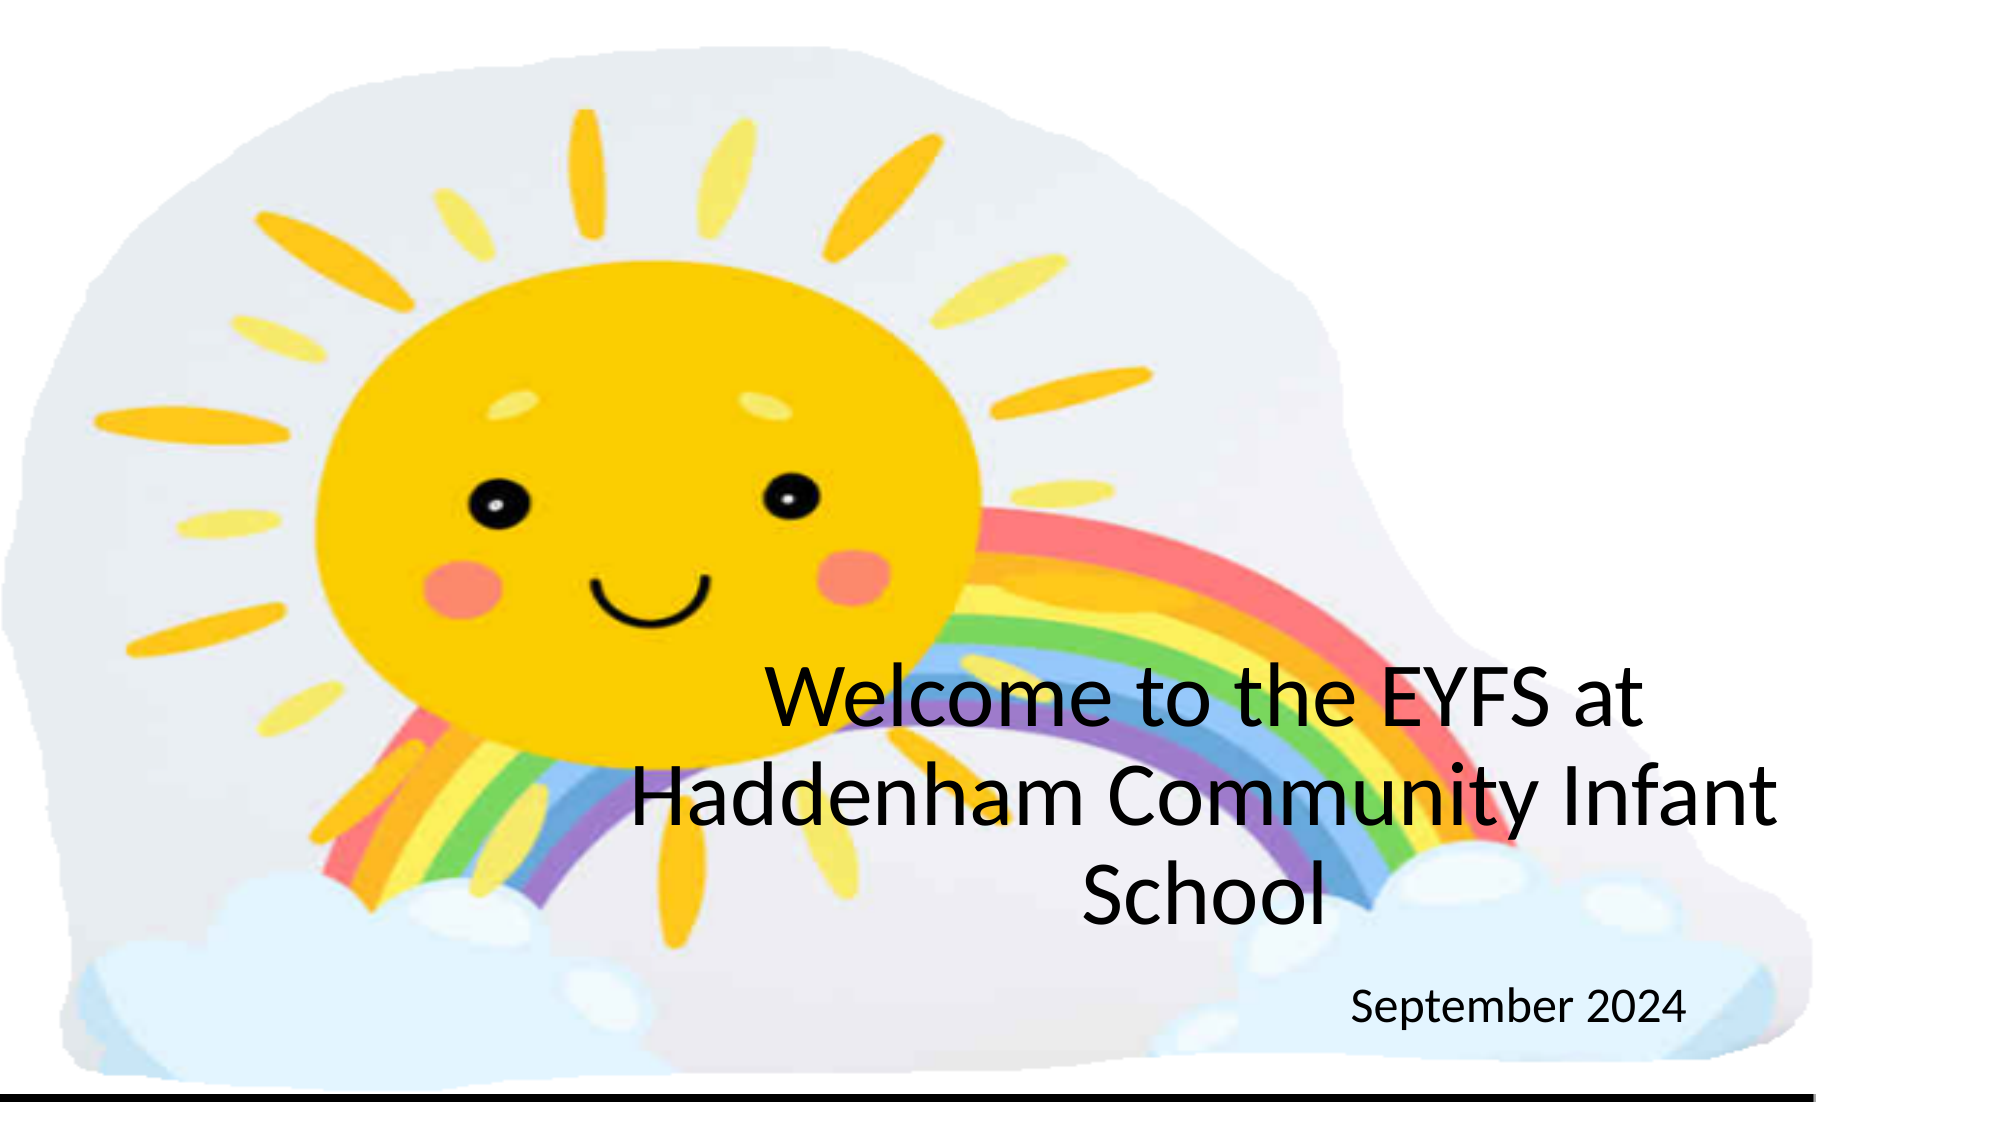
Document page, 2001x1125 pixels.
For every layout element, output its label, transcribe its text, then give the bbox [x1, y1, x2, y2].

subtitle September 2024 [768, 972, 2000, 1125]
picture [0, 45, 1816, 1094]
